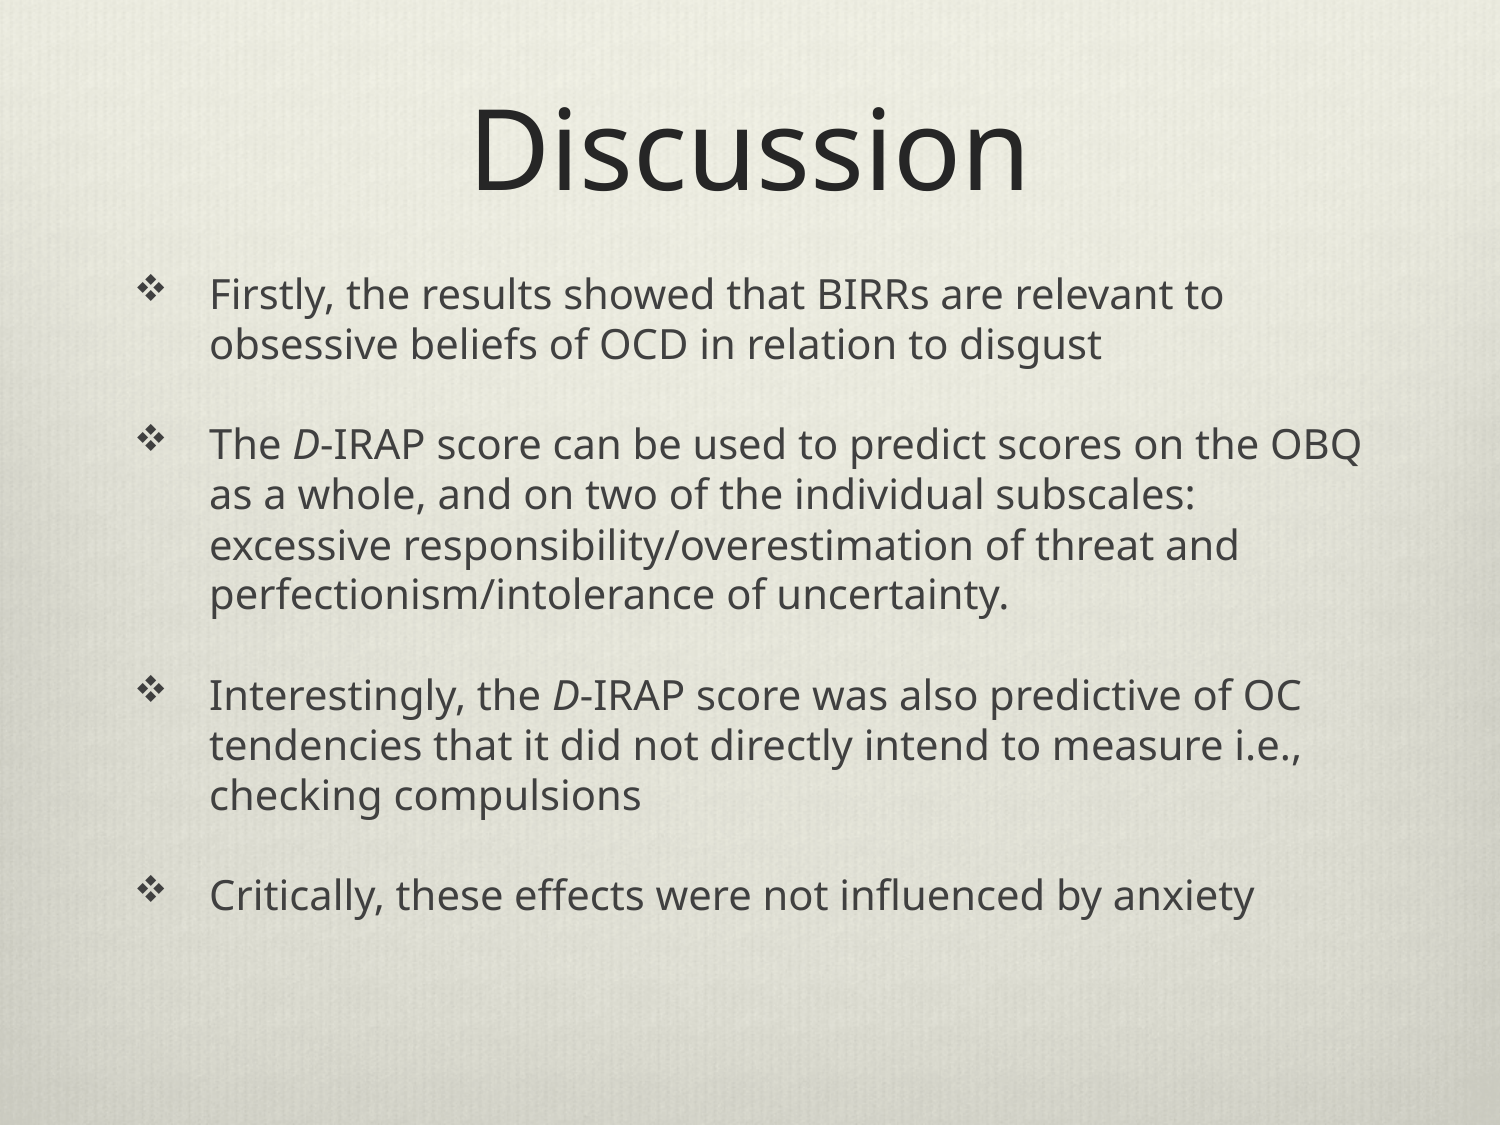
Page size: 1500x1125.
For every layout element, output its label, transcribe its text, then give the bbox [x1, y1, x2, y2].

title Discussion [119, 51, 1381, 240]
list Firstly, the results showed that BIRRs are relevant to obsessive beliefs of OCD in relation to disgust The D-IRAP score can be used to predict scores on the OBQ as a whole, and on two of the individual subscales: excessive responsibility/overestimation of threat and perfectionism/intolerance of uncertainty. Interestingly, the D-IRAP score was also predictive of OC tendencies that it did not directly intend to measure i.e., checking compulsions Critically, these effects were not influenced by anxiety [119, 260, 1381, 1011]
